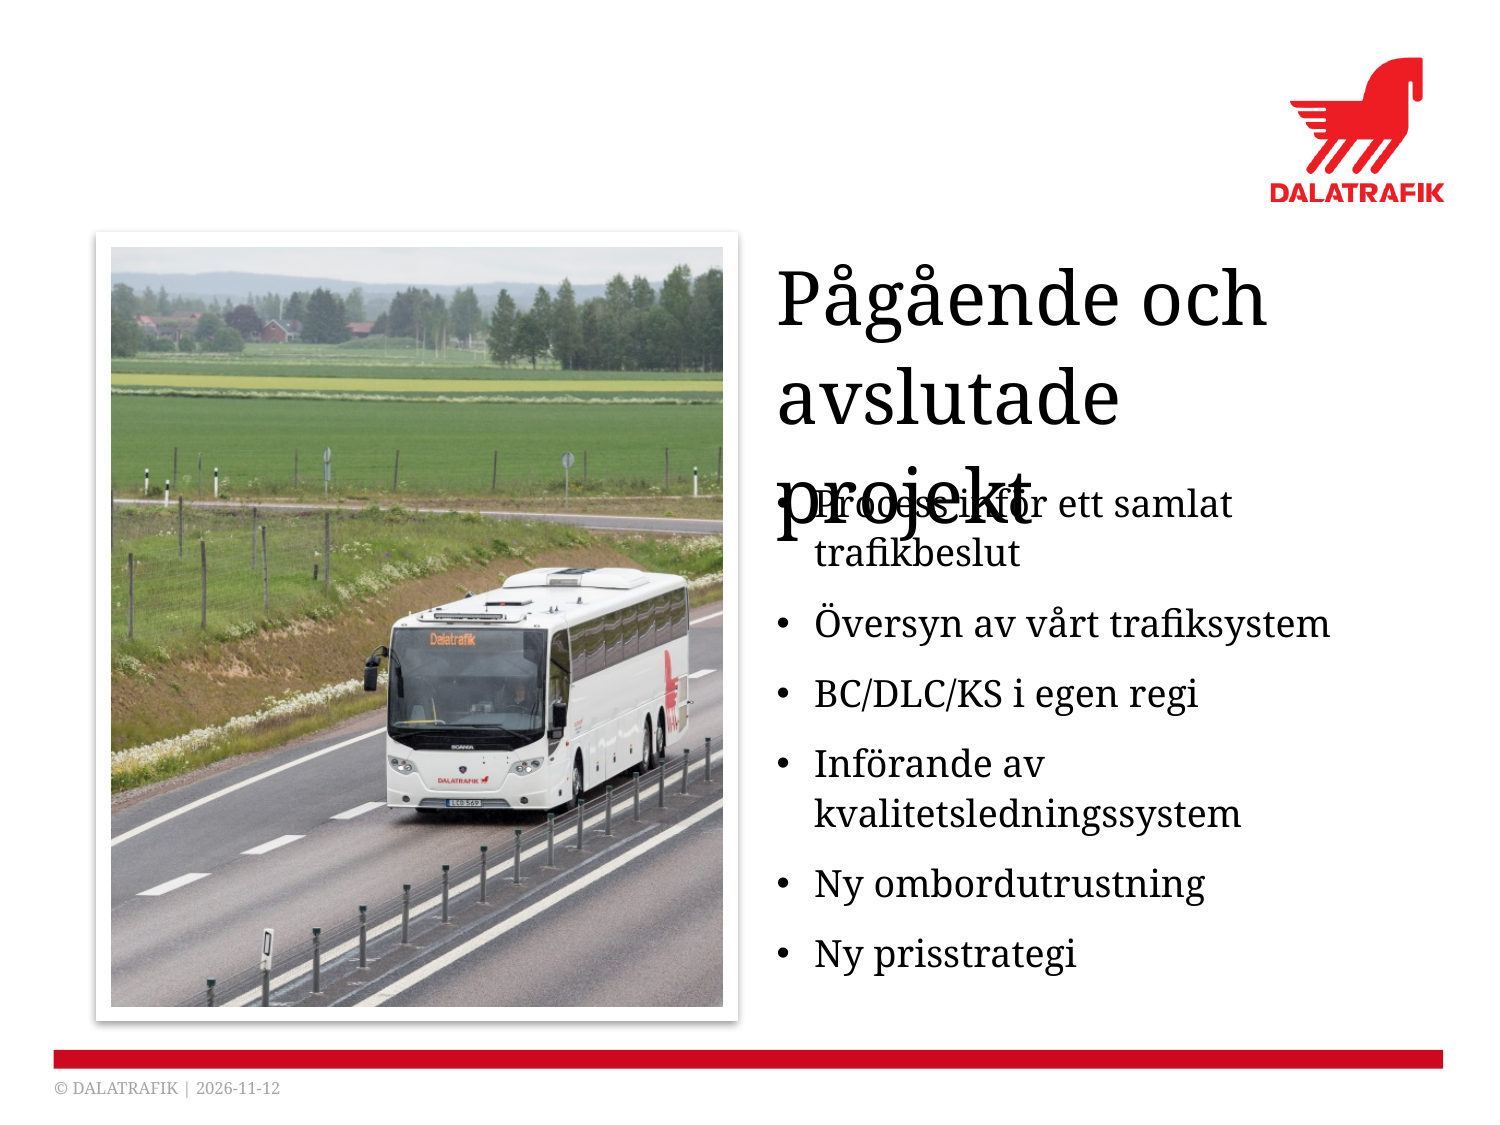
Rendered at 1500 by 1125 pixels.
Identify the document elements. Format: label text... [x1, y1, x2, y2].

text_box [53, 1049, 1444, 1069]
picture [110, 246, 724, 1007]
title Pågående och avslutade projekt [776, 241, 1397, 475]
text_box © DALATRAFIK | 2017-12-19 [54, 1077, 1444, 1113]
text_box Process inför ett samlat trafikbeslut Översyn av vårt trafiksystem BC/DLC/KS i egen regi Införande av kvalitetsledningssystem Ny ombordutrustning Ny prisstrategi [776, 475, 1397, 947]
picture [1270, 57, 1445, 202]
